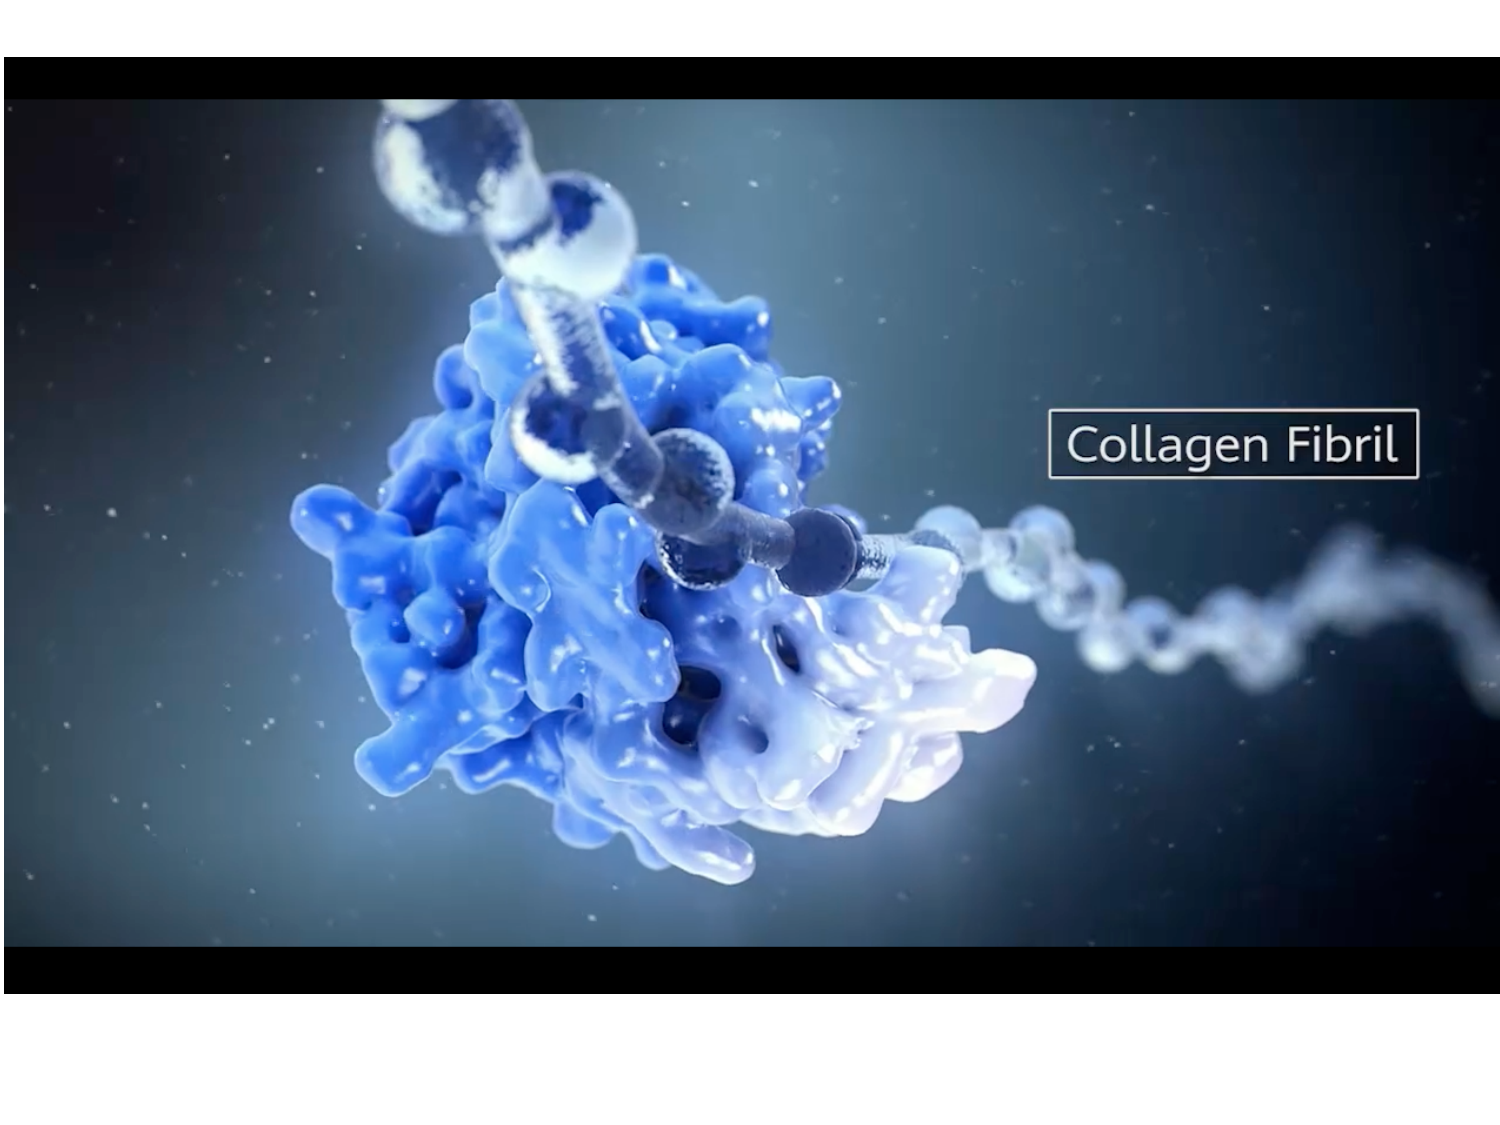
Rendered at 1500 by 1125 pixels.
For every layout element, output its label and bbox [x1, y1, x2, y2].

picture [3, 57, 1500, 994]
